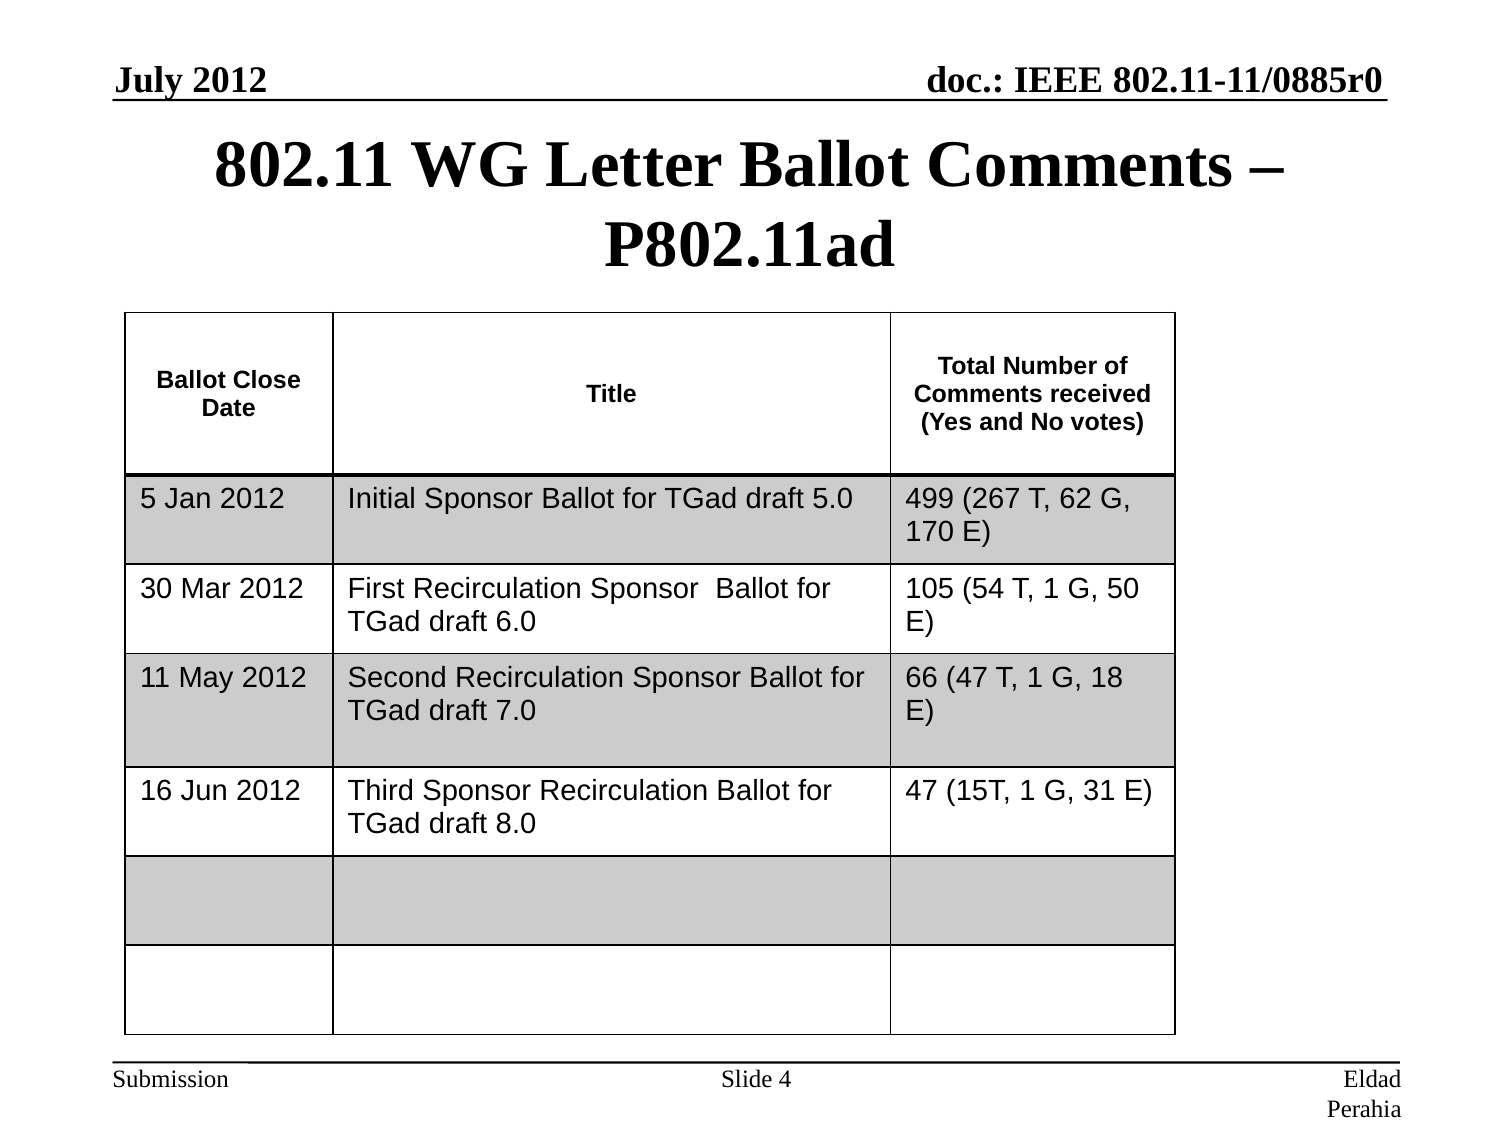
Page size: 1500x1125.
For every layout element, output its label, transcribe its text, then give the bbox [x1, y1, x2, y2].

table_cell [126, 946, 332, 1034]
table_cell Second Recirculation Sponsor Ballot for TGad draft 7.0 [334, 654, 890, 766]
table_header Ballot Close Date [126, 313, 332, 473]
title 802.11 WG Letter Ballot Comments – P802.11ad [112, 112, 1388, 288]
table_cell [334, 857, 890, 944]
table_cell 11 May 2012 [126, 654, 332, 766]
table_cell First Recirculation Sponsor Ballot for TGad draft 6.0 [334, 565, 890, 653]
table_cell Third Sponsor Recirculation Ballot for TGad draft 8.0 [334, 768, 890, 855]
table_cell 499 (267 T, 62 G, 170 E) [891, 477, 1174, 563]
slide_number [114, 54, 270, 101]
table_cell [891, 946, 1174, 1034]
table_header Total Number of Comments received (Yes and No votes) [891, 313, 1174, 473]
slide_number Slide 4 [712, 1061, 800, 1093]
table_cell [334, 946, 890, 1034]
table_cell [891, 857, 1174, 944]
table_cell Initial Sponsor Ballot for TGad draft 5.0 [334, 477, 890, 563]
table_cell 47 (15T, 1 G, 31 E) [891, 768, 1174, 855]
table_cell 5 Jan 2012 [126, 477, 332, 563]
footer Eldad Perahia, Intel Corporation [1324, 1061, 1402, 1093]
table_cell 105 (54 T, 1 G, 50 E) [891, 565, 1174, 653]
table_cell [126, 857, 332, 944]
table_cell 30 Mar 2012 [126, 565, 332, 653]
table_cell 16 Jun 2012 [126, 768, 332, 855]
table_cell 66 (47 T, 1 G, 18 E) [891, 654, 1174, 766]
table_header Title [334, 313, 890, 473]
